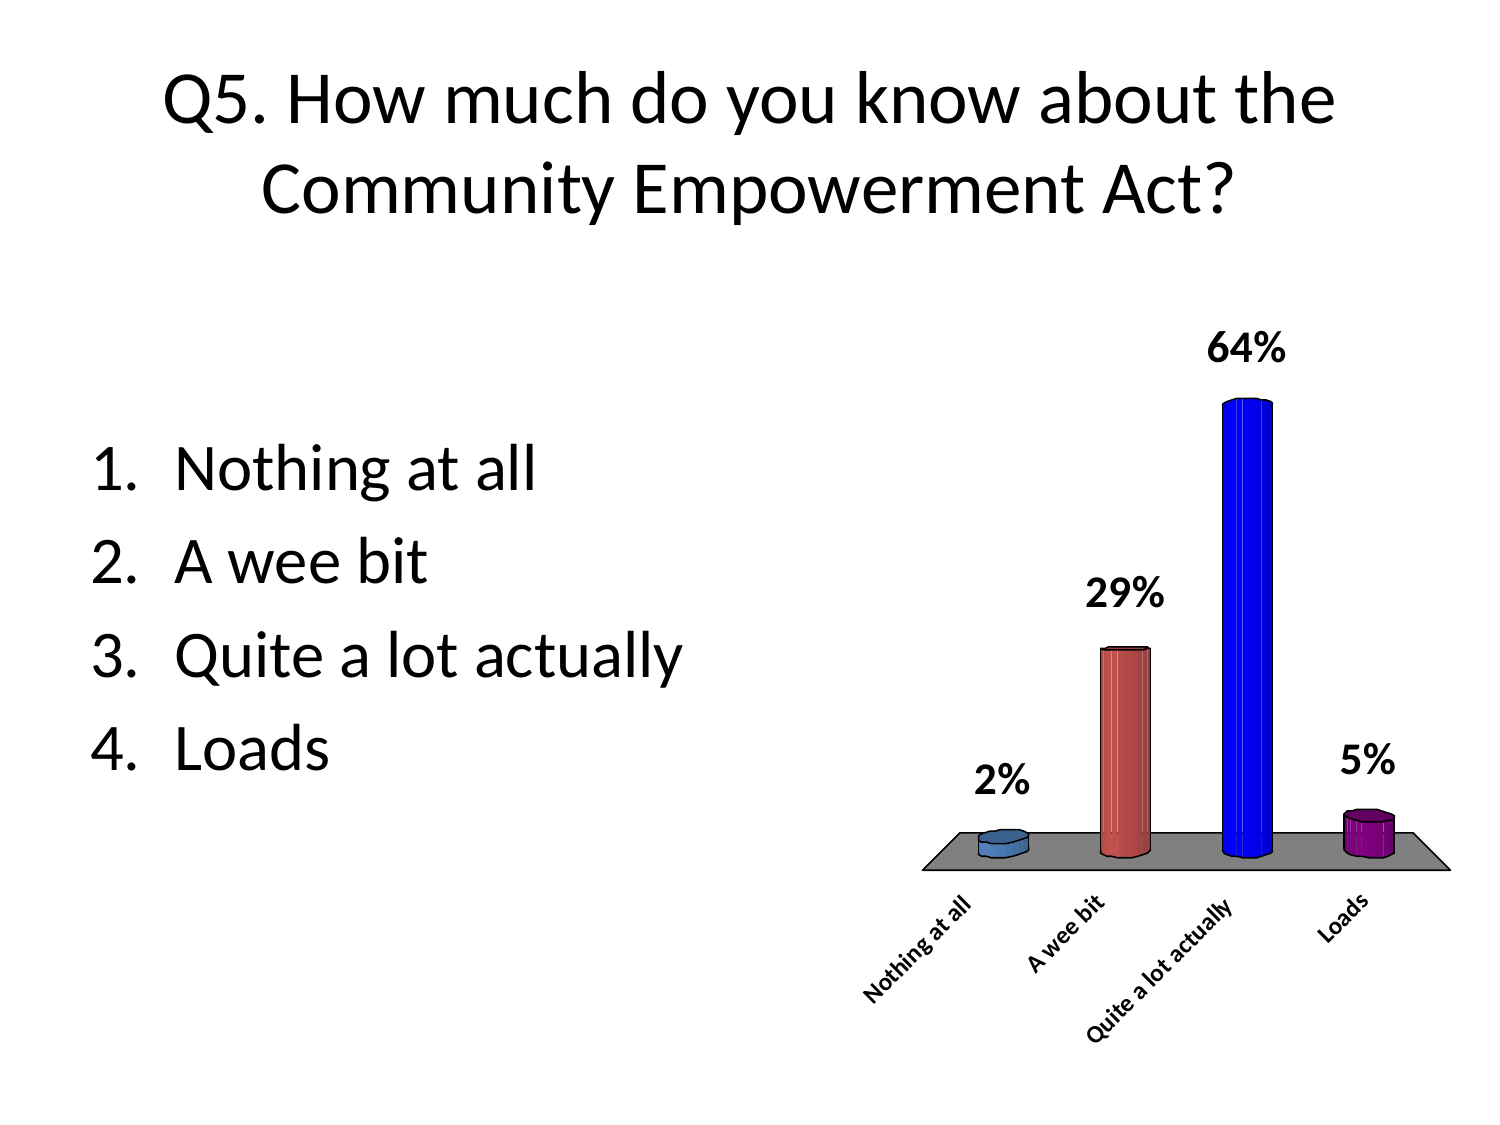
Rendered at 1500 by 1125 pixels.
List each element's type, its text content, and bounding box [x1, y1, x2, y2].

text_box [739, 262, 1490, 1107]
title Q5. How much do you know about the Community Empowerment Act? [75, 45, 1425, 233]
list Nothing at all A wee bit Quite a lot actually Loads [75, 416, 734, 823]
